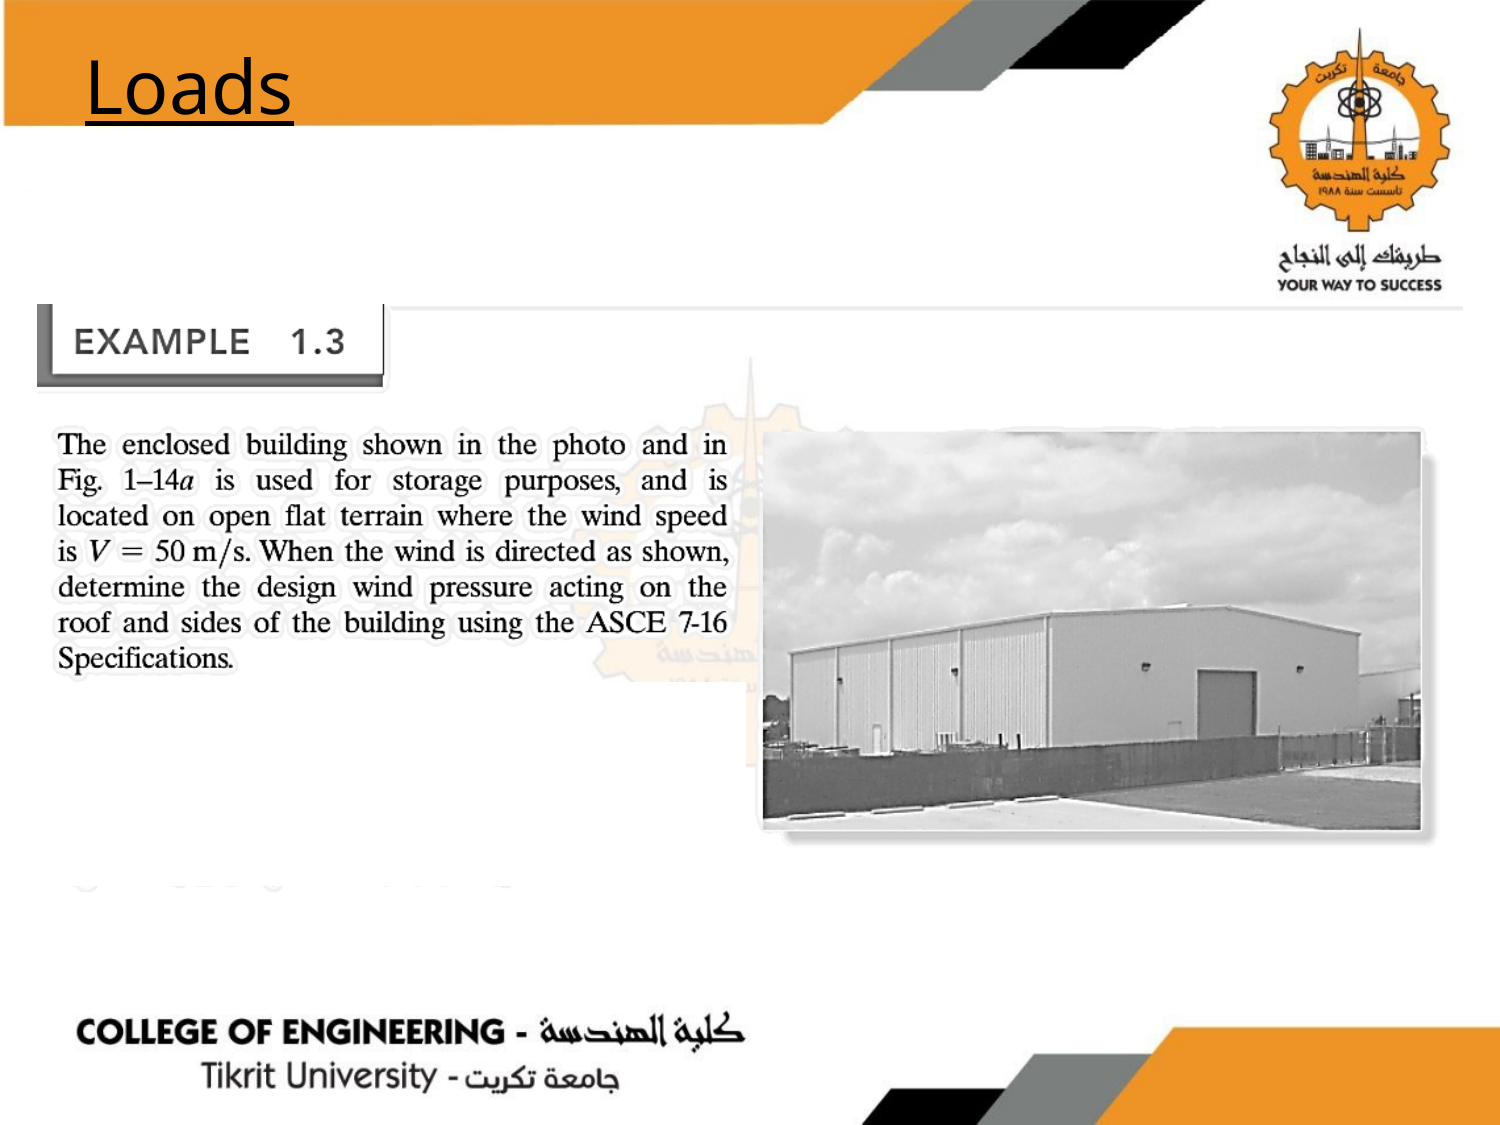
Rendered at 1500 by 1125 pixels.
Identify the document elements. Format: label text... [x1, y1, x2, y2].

text_box Loads [69, 32, 309, 138]
picture [0, 0, 1500, 1125]
